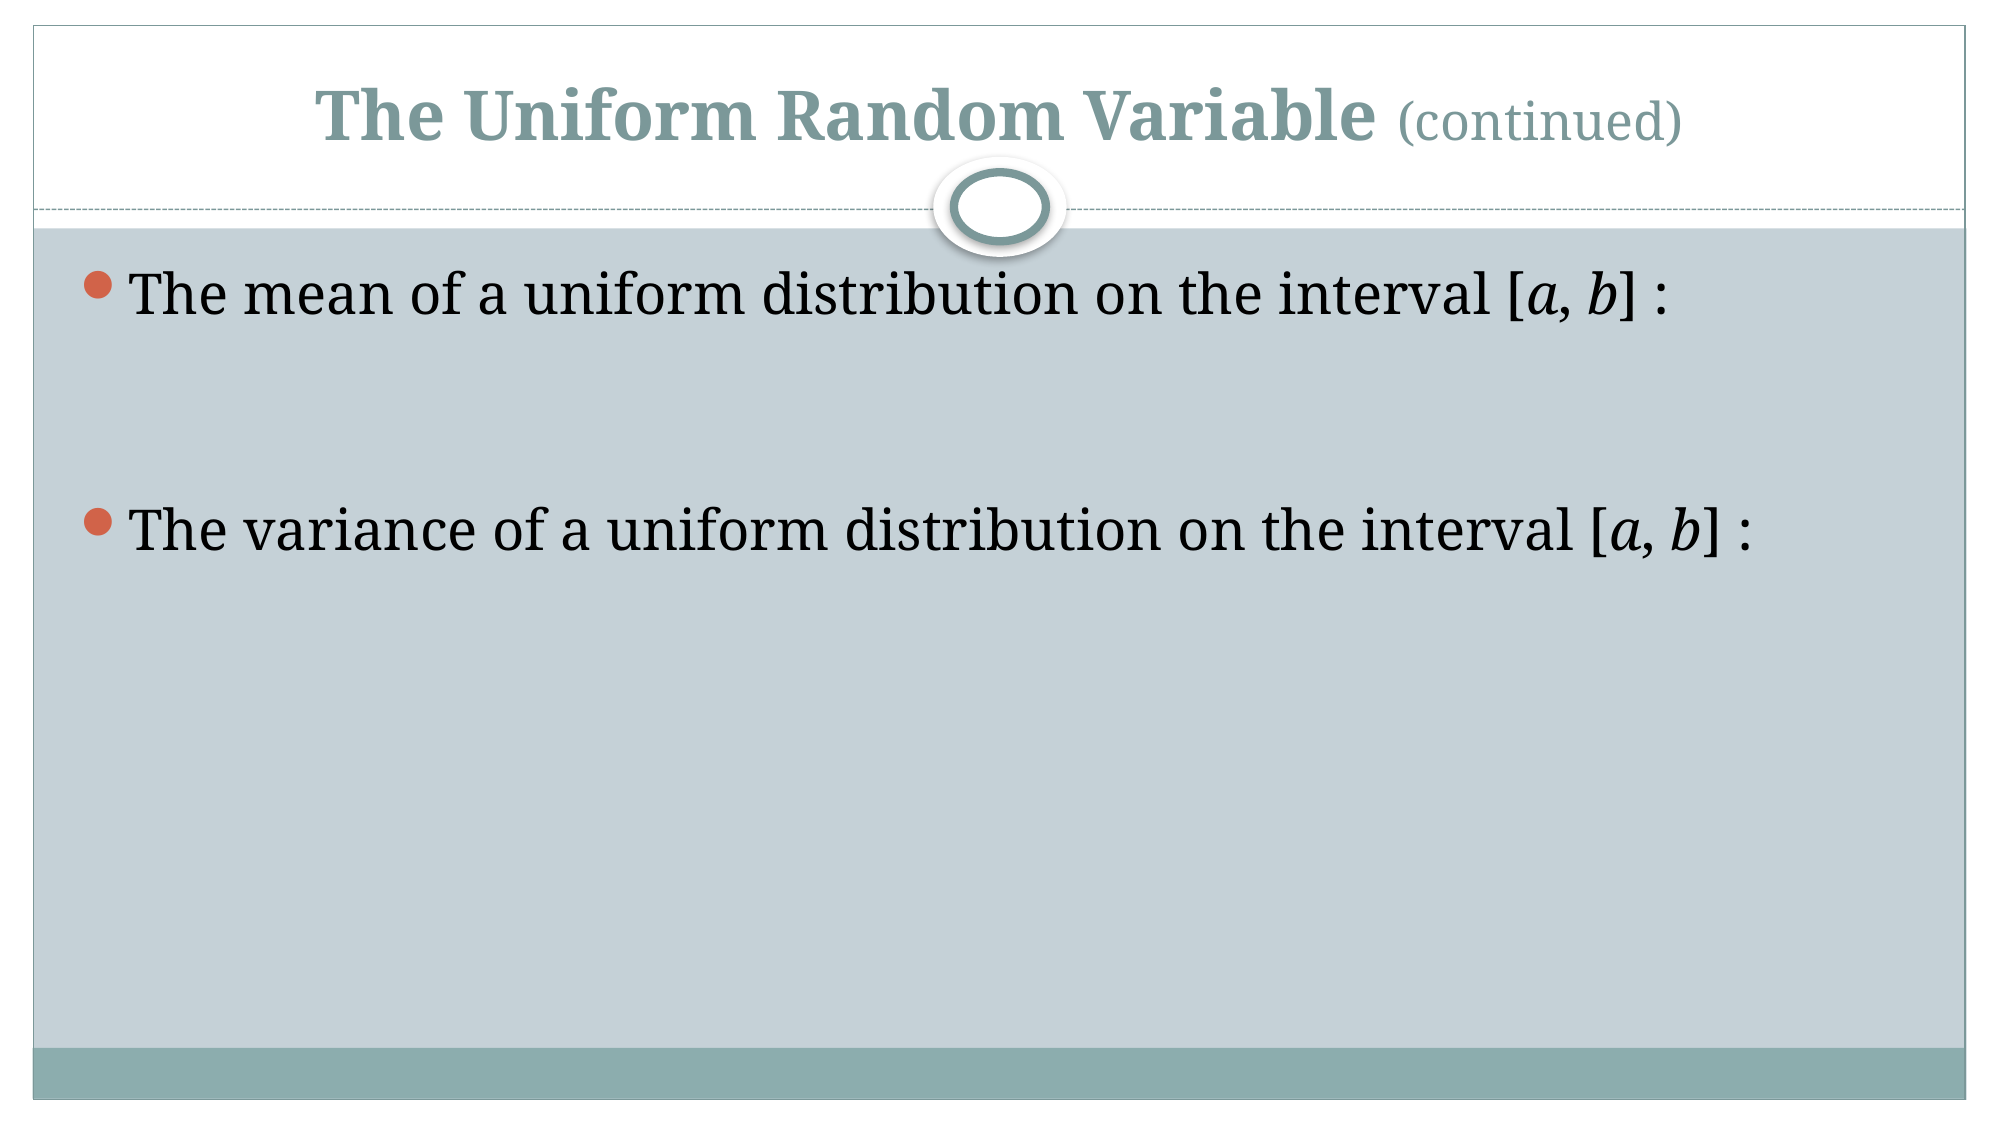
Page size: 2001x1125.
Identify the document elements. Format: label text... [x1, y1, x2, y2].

title The Uniform Random Variable (continued) [66, 37, 1933, 162]
